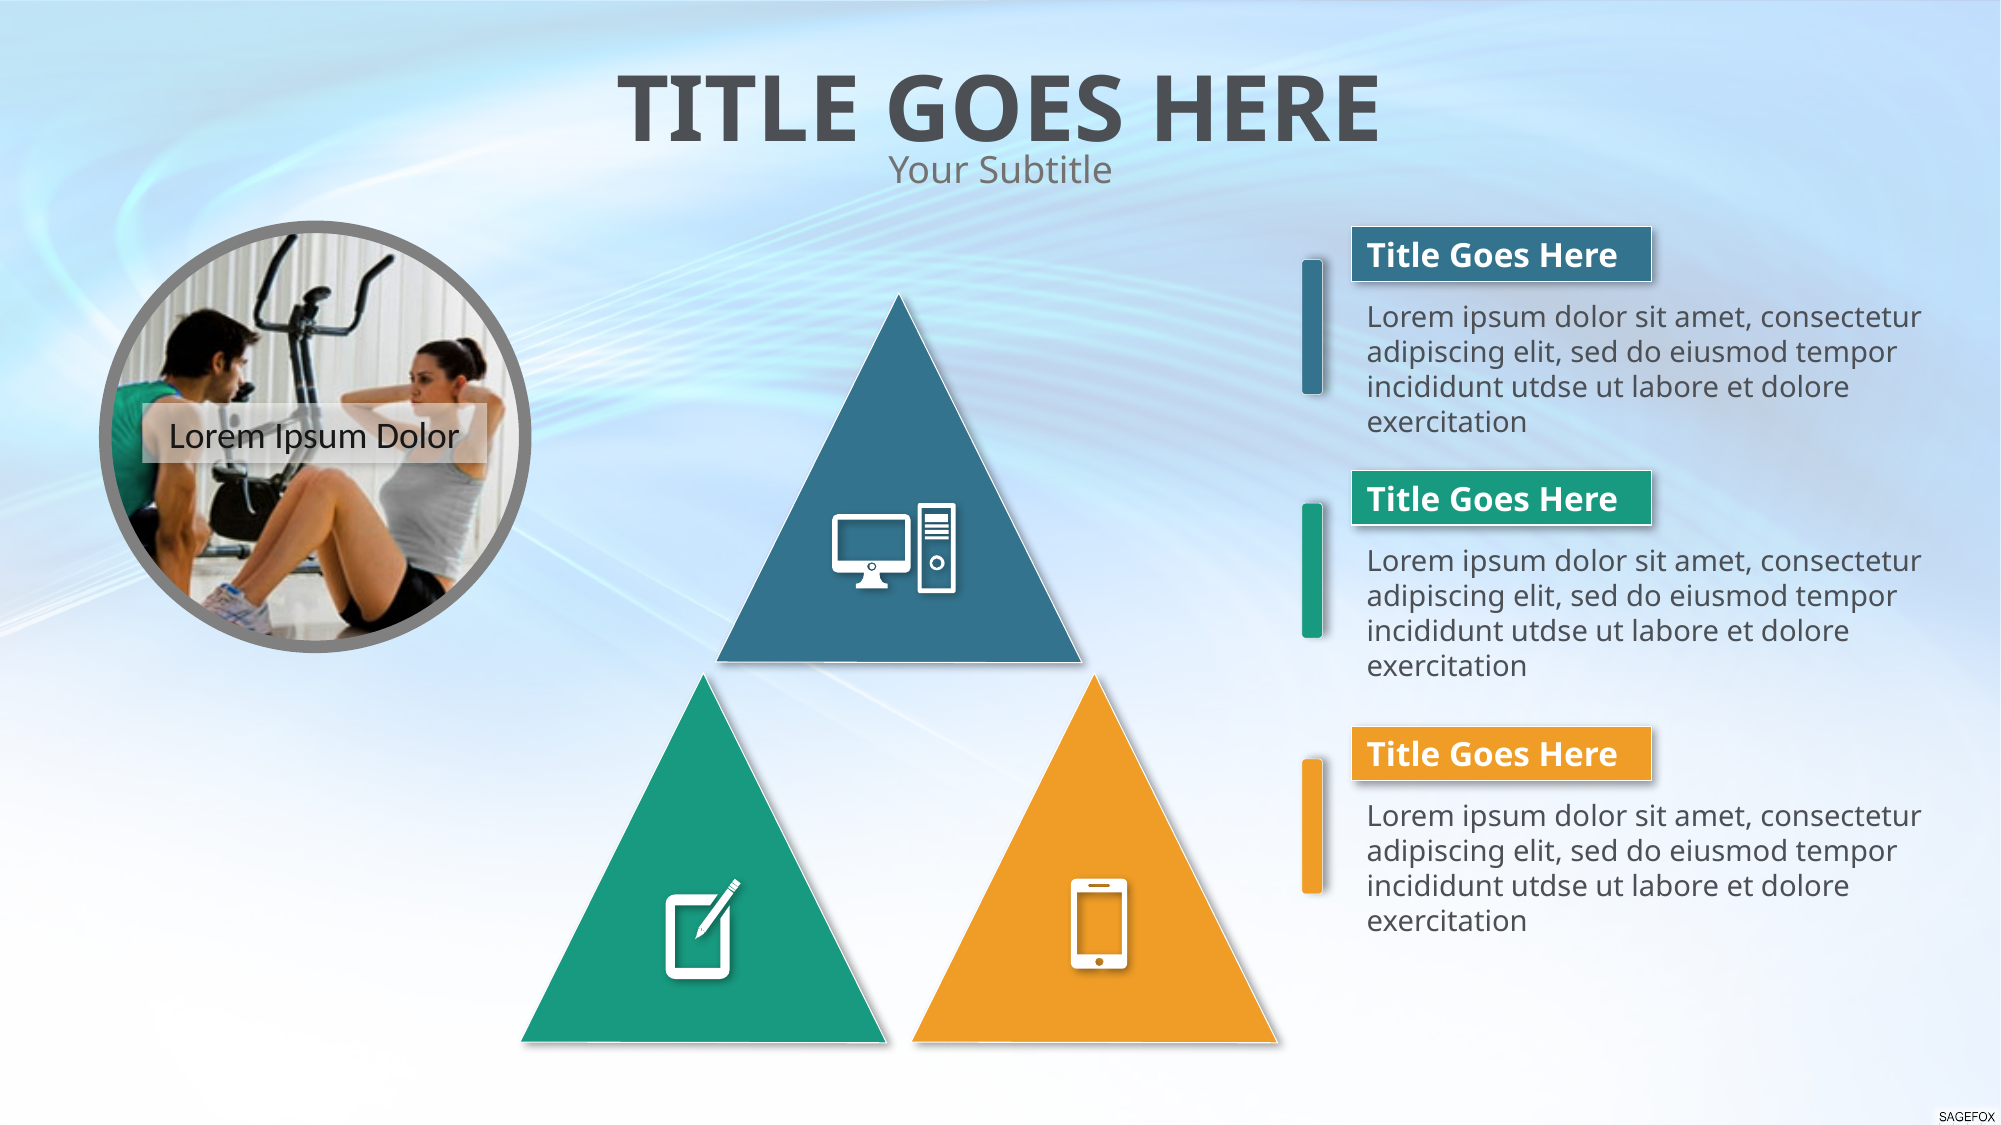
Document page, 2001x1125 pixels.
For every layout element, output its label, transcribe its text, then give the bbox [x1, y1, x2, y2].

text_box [1351, 726, 1952, 947]
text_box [1351, 470, 1952, 692]
picture [1936, 1111, 1997, 1125]
text_box [1070, 878, 1128, 969]
text_box [665, 894, 730, 980]
text_box [1300, 502, 1324, 640]
text_box [519, 672, 887, 1043]
text_box Lorem Ipsum Dolor [142, 403, 488, 463]
text_box [1300, 258, 1324, 396]
text_box [694, 878, 741, 940]
text_box [104, 225, 527, 648]
text_box [715, 292, 1083, 663]
text_box [917, 503, 956, 594]
text_box [1300, 757, 1324, 896]
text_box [1351, 226, 1952, 448]
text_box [548, 42, 1452, 199]
text_box [910, 672, 1278, 1043]
text_box [832, 514, 911, 589]
